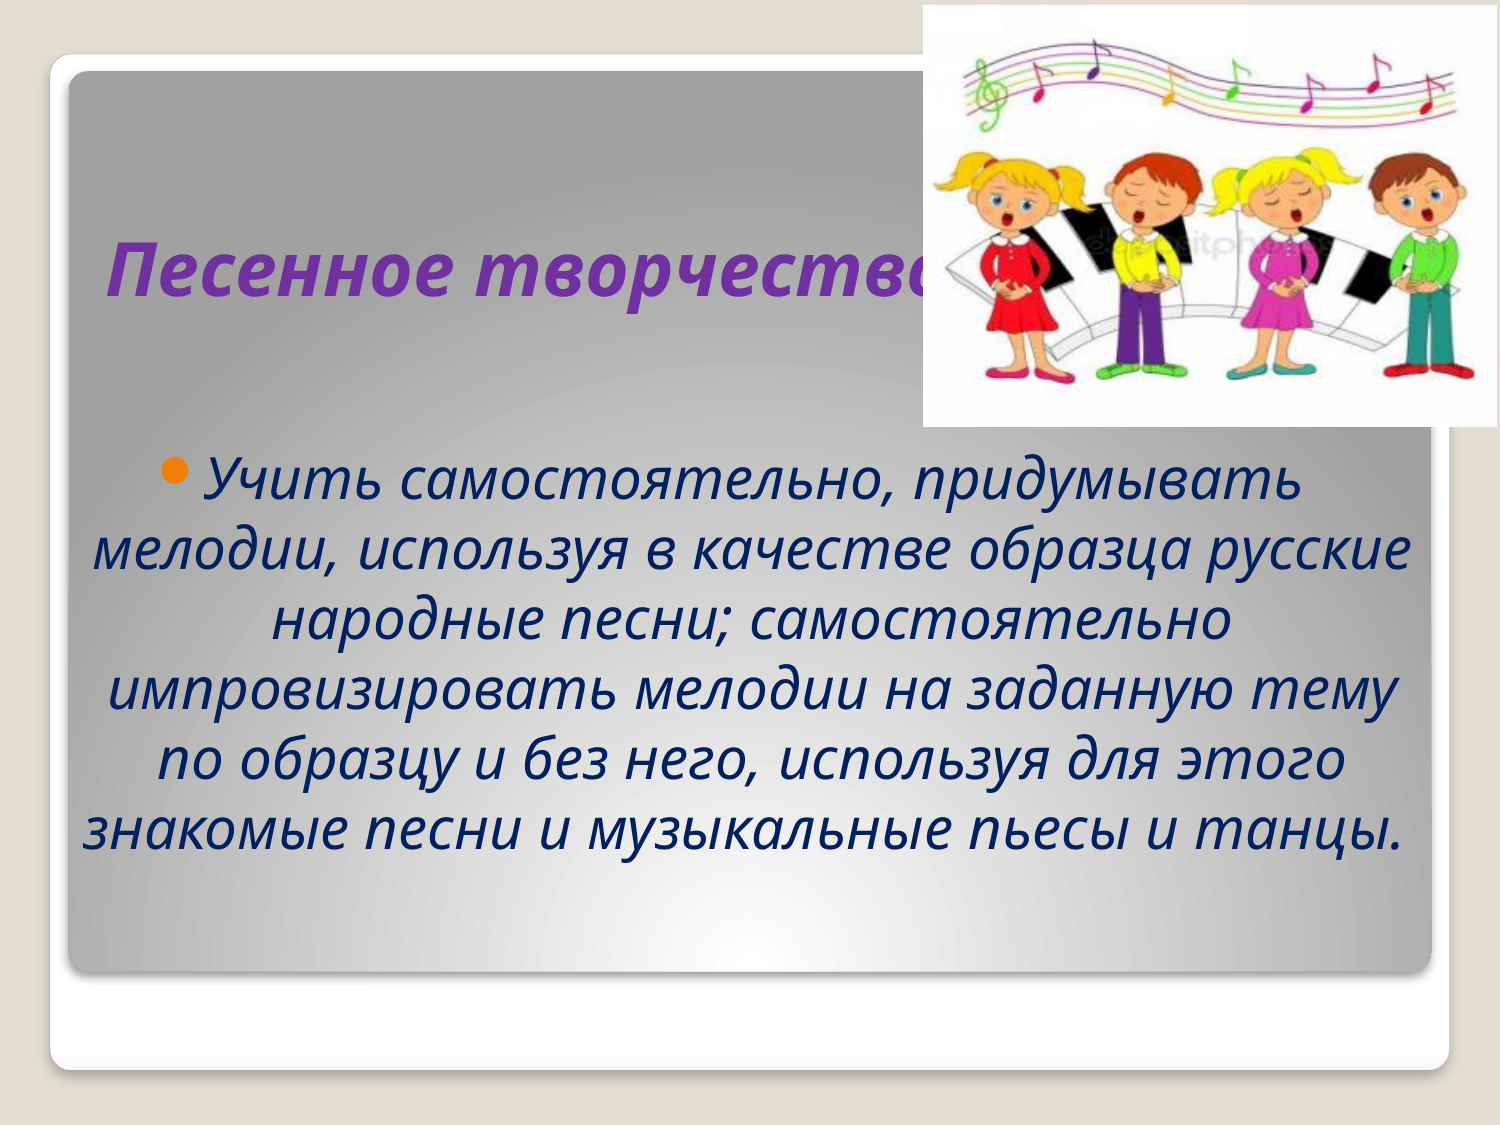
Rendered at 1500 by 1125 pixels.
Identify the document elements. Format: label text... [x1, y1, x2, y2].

picture [923, 5, 1497, 427]
list Учить самостоятельно, придумывать мелодии, используя в качестве образца русские народные песни; самостоятельно импровизировать мелодии на заданную тему по образцу и без него, используя для этого знакомые песни и музыкальные пьесы и танцы. [0, 426, 1447, 1125]
title Песенное творчество [82, 0, 975, 409]
